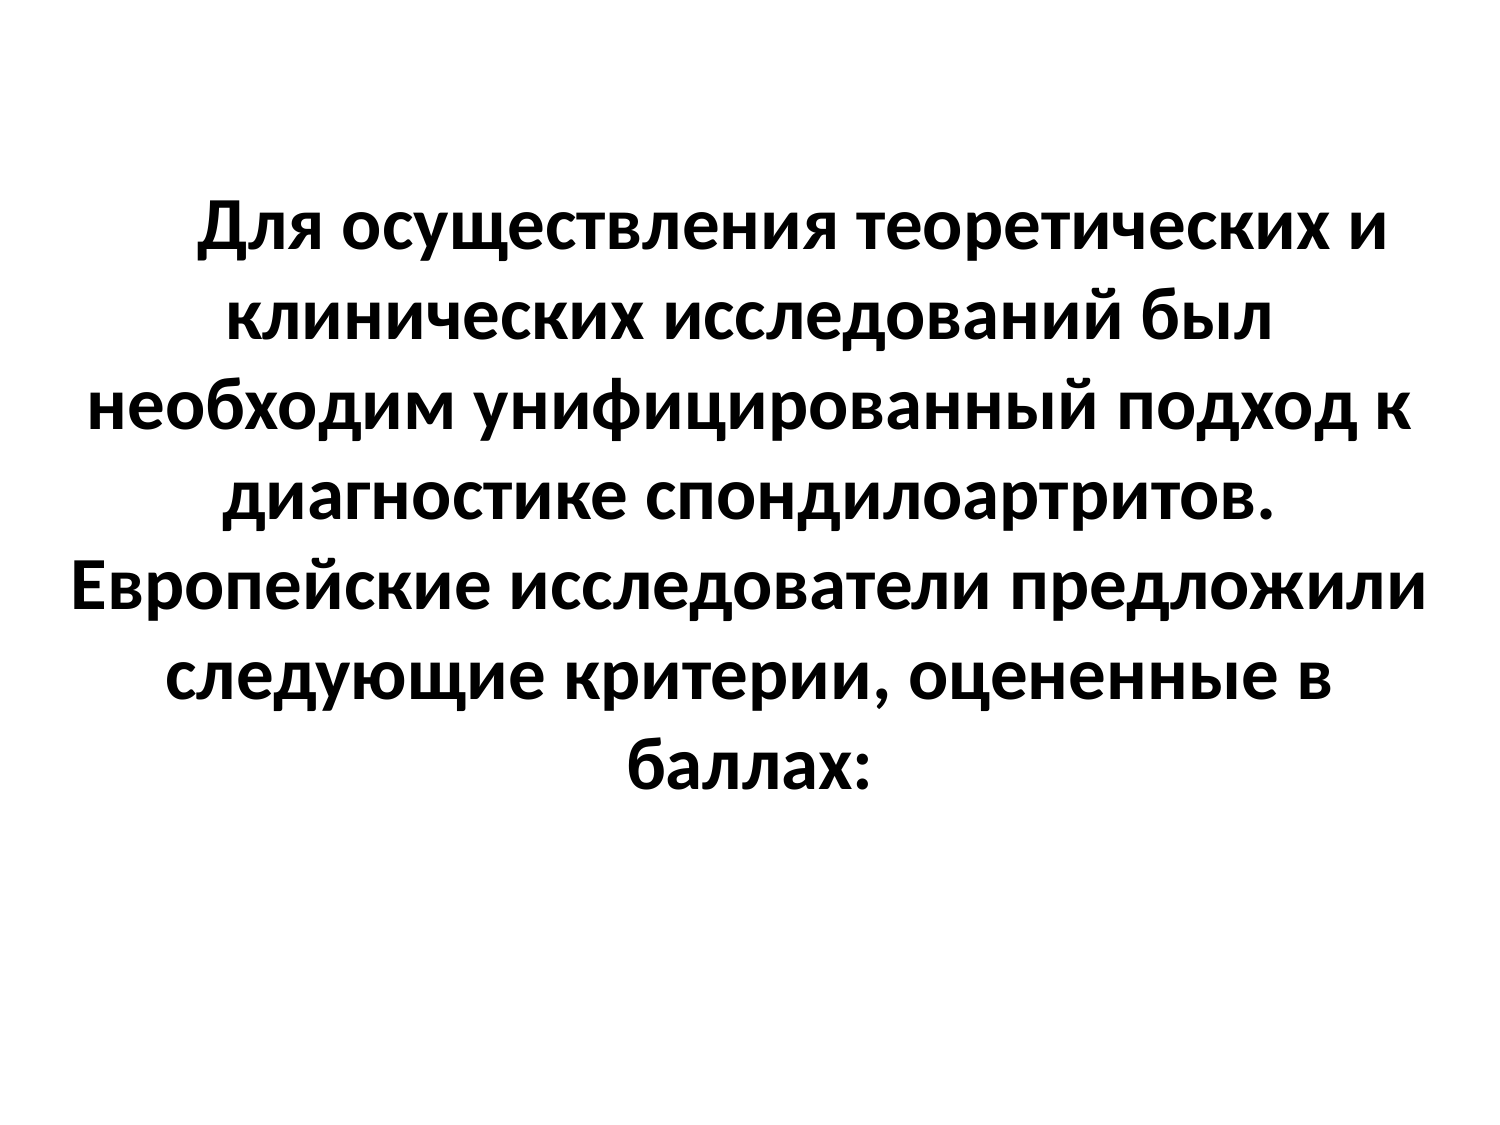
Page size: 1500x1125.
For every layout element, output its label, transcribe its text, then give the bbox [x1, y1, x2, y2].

text_box Для осуществления теоретических и клинических исследований был необходим унифицированный подход к диагностике спондилоартритов. Европейские исследователи предложили следующие критерии, оцененные в баллах: [35, 167, 1465, 813]
